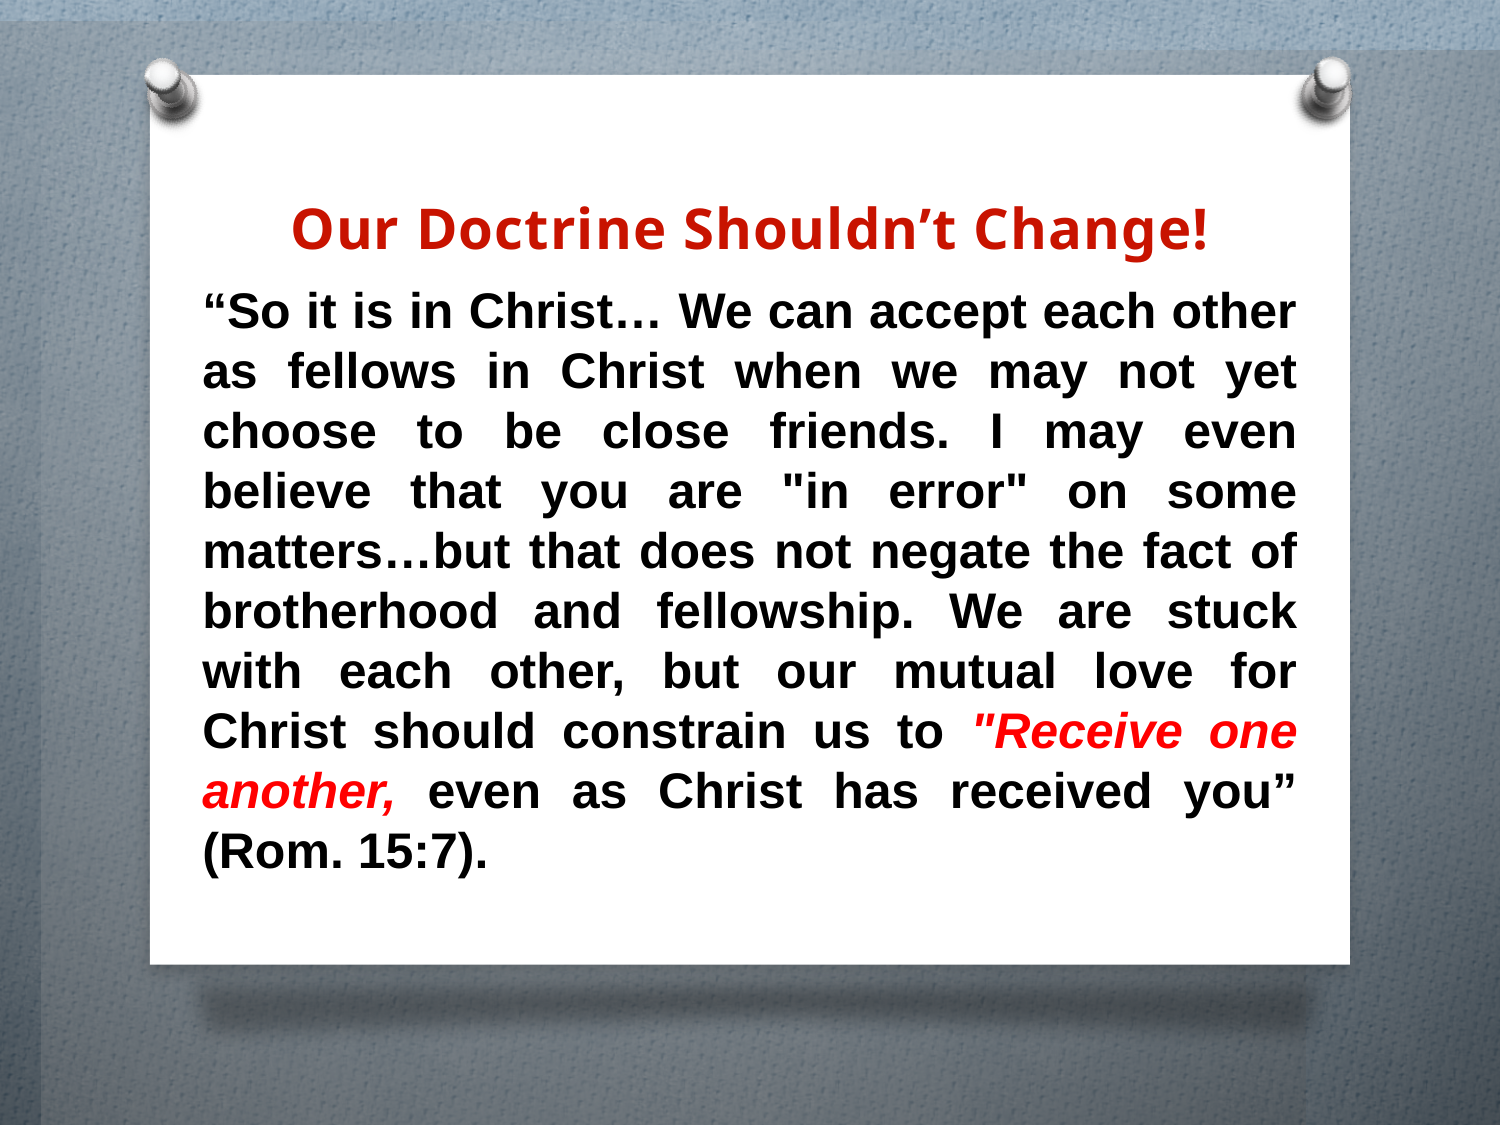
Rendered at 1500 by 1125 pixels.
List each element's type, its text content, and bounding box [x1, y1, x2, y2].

text_box Our Doctrine Shouldn’t Change! [149, 185, 1350, 269]
picture [113, 24, 236, 148]
picture [1273, 30, 1395, 151]
text_box “So it is in Christ… We can accept each other as fellows in Christ when we may not yet choose to be close friends. I may even believe that you are "in error" on some matters…but that does not negate the fact of brotherhood and fellowship. We are stuck with each other, but our mutual love for Christ should constrain us to "Receive one another, even as Christ has received you” (Rom. 15:7). [187, 271, 1313, 887]
